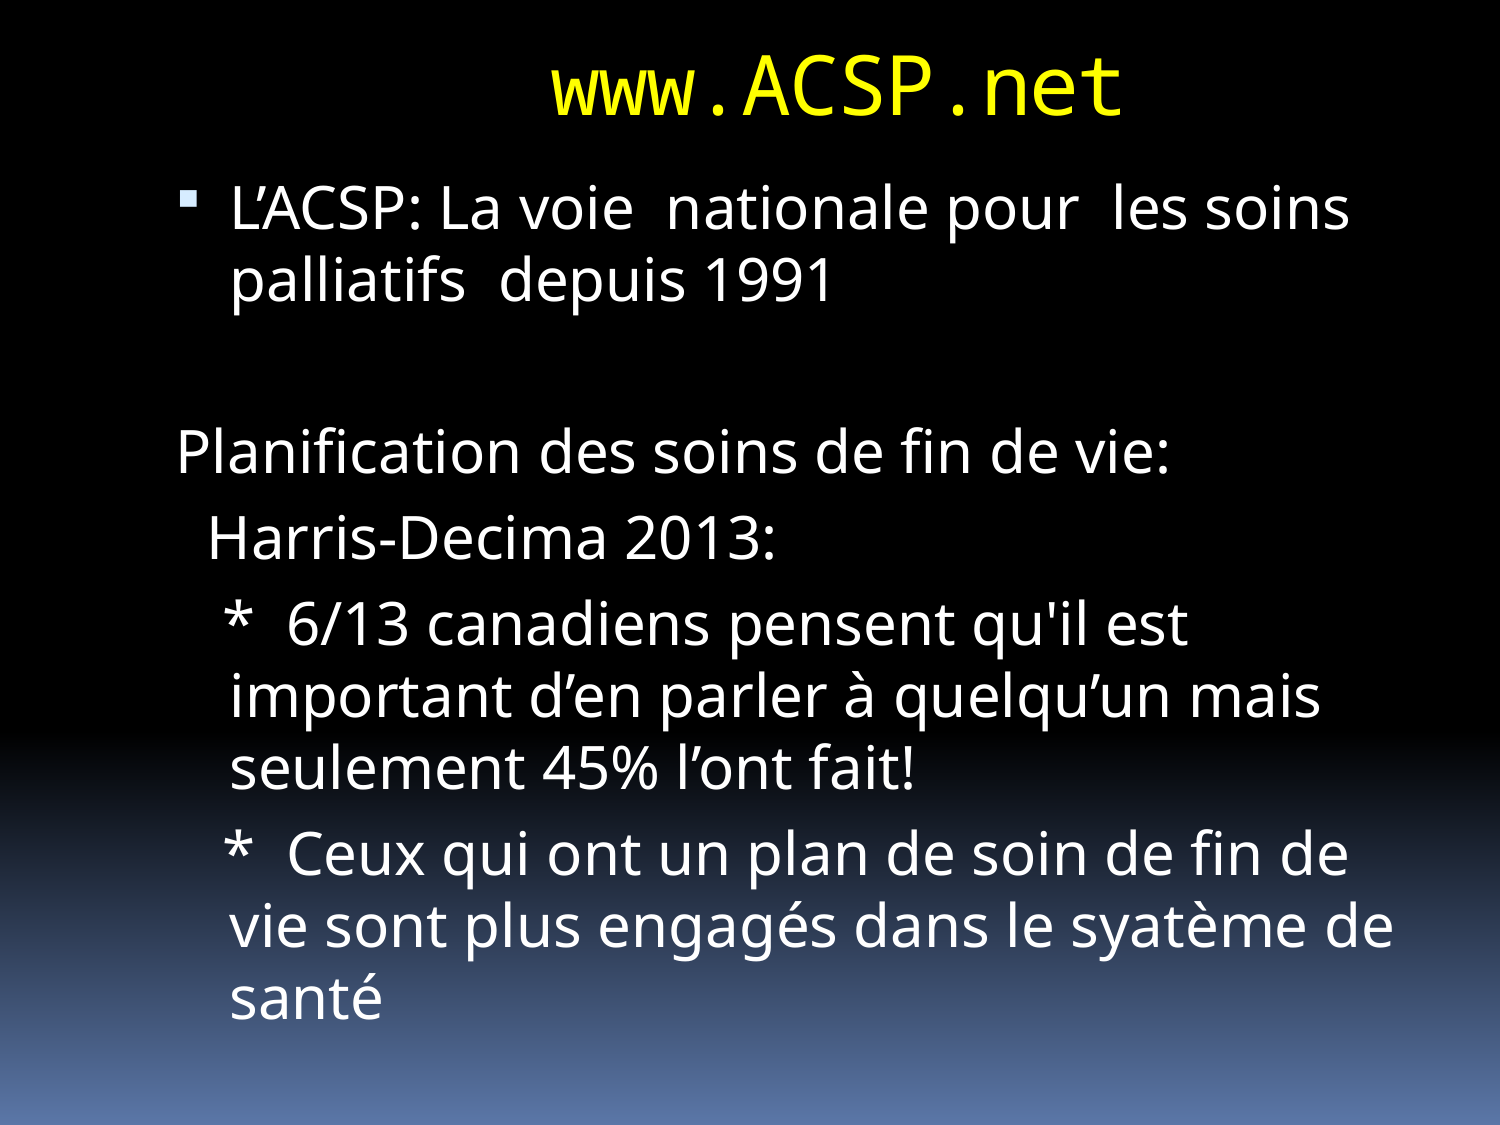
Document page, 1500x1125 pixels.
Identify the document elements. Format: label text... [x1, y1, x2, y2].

list L’ACSP: La voie nationale pour les soins palliatifs depuis 1991 Planification des soins de fin de vie: Harris-Decima 2013: * 6/13 canadiens pensent qu'il est important d’en parler à quelqu’un mais seulement 45% l’ont fait! * Ceux qui ont un plan de soin de fin de vie sont plus engagés dans le syatème de santé [150, 162, 1425, 1043]
title www.ACSP.net [150, 24, 1425, 162]
